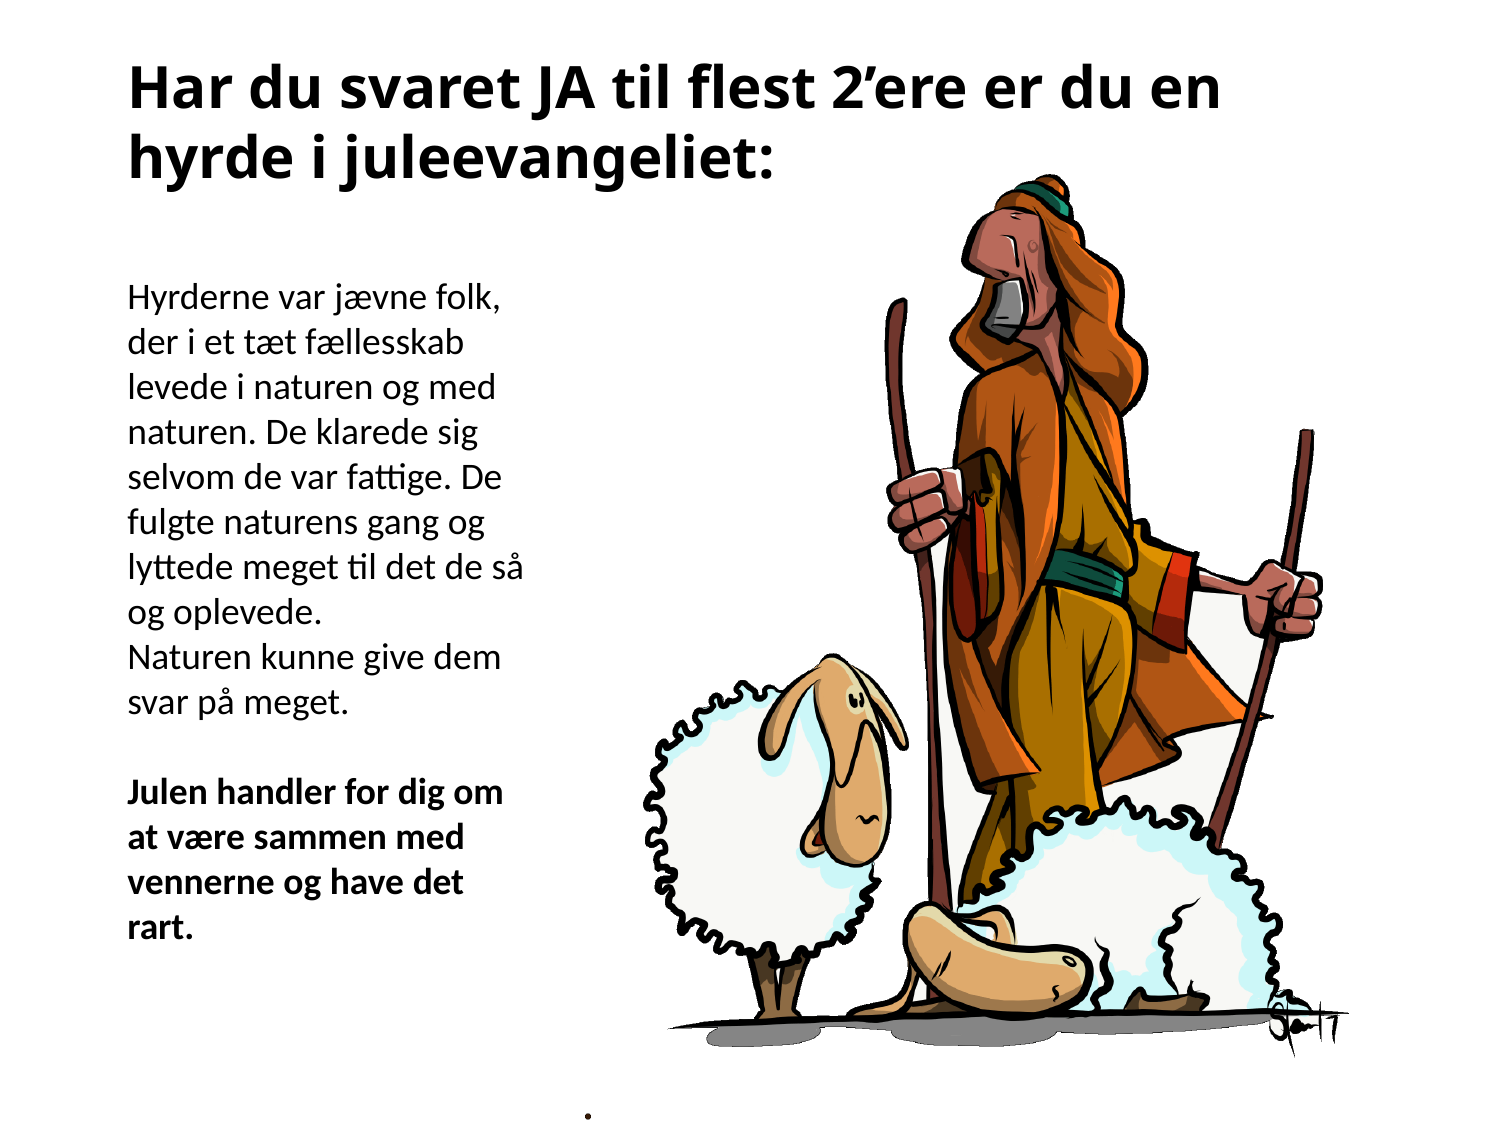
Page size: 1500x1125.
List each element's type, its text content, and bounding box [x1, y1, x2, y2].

picture [456, 0, 1500, 1125]
title Har du svaret JA til flest 2’ere er du en hyrde i juleevangeliet: [112, 54, 451, 264]
text_box Hyrderne var jævne folk, der i et tæt fællesskab levede i naturen og med naturen. De klarede sig selvom de var fattige. De fulgte naturens gang og lyttede meget til det de så og oplevede. Naturen kunne give dem svar på meget. Julen handler for dig om at være sammen med vennerne og have det rart. [112, 264, 451, 955]
